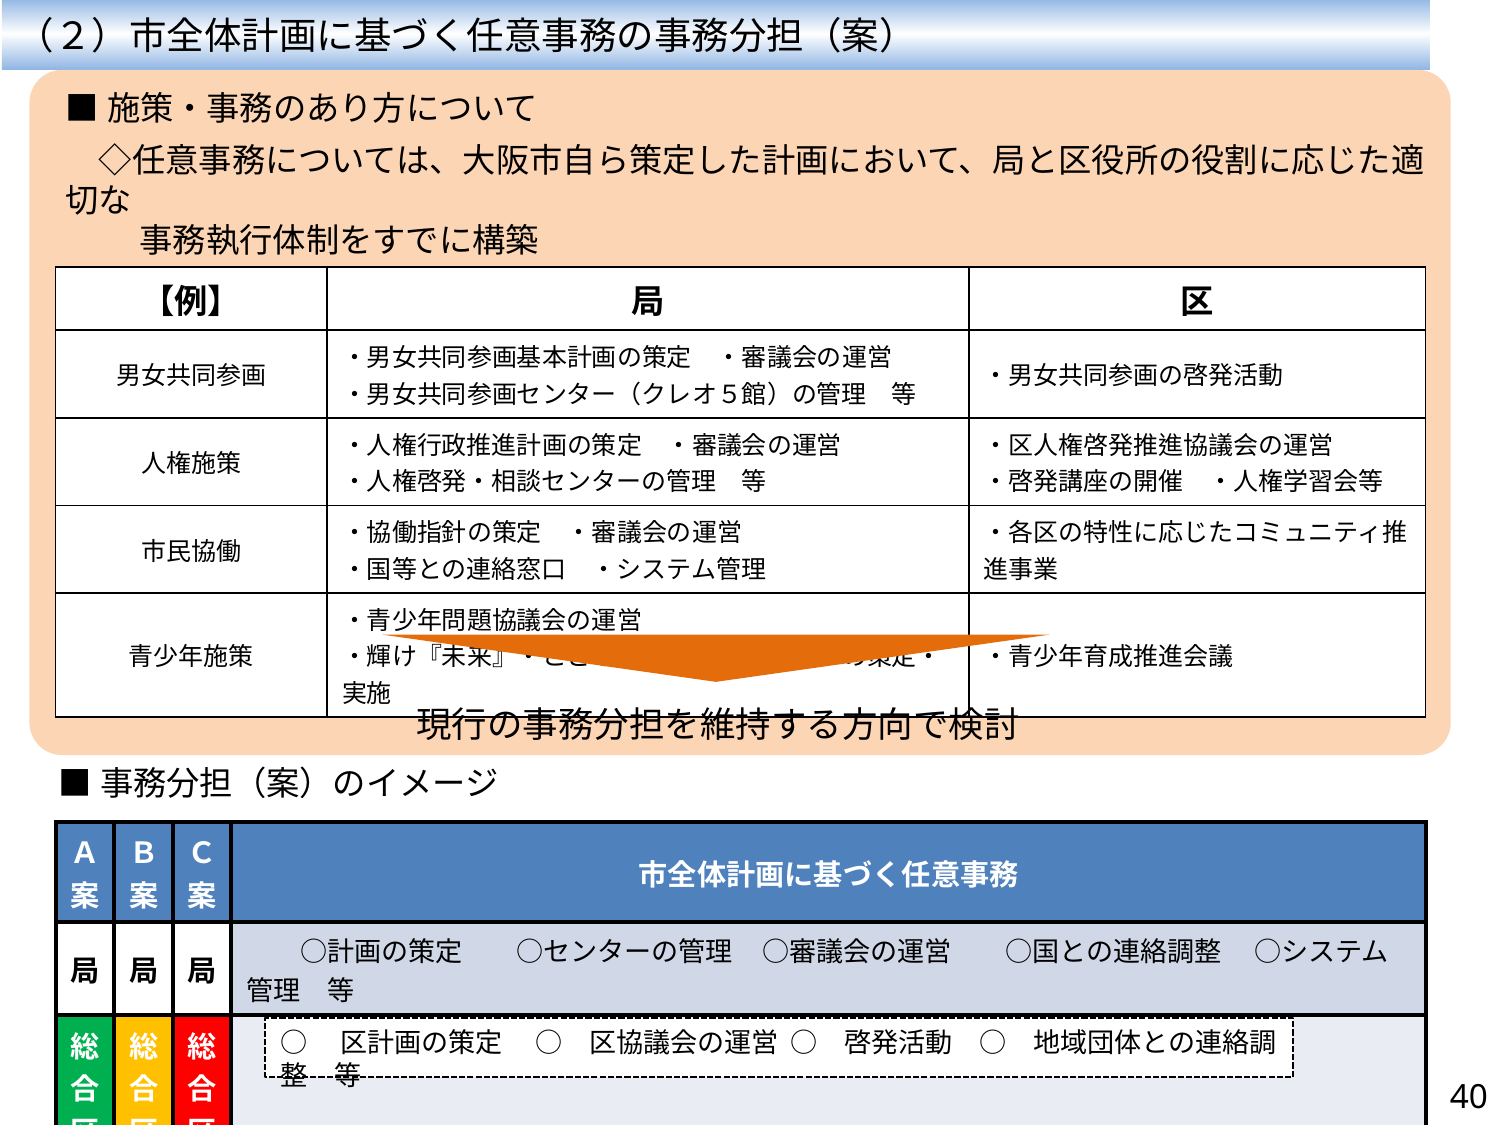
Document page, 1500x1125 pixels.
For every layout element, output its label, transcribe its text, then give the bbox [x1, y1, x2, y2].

text_box （２）市全体計画に基づく任意事務の事務分担（案） [0, 0, 1432, 72]
table_header 【例】 [56, 268, 326, 329]
table_cell ○計画の策定 ○センターの管理 ○審議会の運営 ○国との連絡調整 ○システム管理 等 [233, 924, 1424, 1013]
table_cell ・区人権啓発推進協議会の運営 ・啓発講座の開催 ・人権学習会等 [970, 419, 1425, 505]
text_box 現行の事務分担を維持する方向で検討 [364, 680, 1052, 767]
table_cell 男女共同参画 [56, 331, 326, 417]
table_header Ａ案 [58, 824, 112, 920]
table_header 局 [328, 268, 968, 329]
table_cell 青少年施策 [56, 594, 326, 716]
table_cell ・人権行政推進計画の策定 ・審議会の運営 ・人権啓発・相談センターの管理 等 [328, 419, 968, 505]
table_cell 人権施策 [56, 419, 326, 505]
table_cell 総合区 [175, 1017, 229, 1125]
table_cell ・青少年問題協議会の運営 ・輝け『未来』・こども夢体験プロジェクトの策定・実施 [328, 594, 968, 716]
table_cell 局 [175, 924, 229, 1013]
table_cell [233, 1017, 1424, 1125]
text_box 40 [1402, 1065, 1500, 1125]
text_box ■事務分担（案）のイメージ [44, 754, 586, 810]
table_header 区 [970, 268, 1425, 329]
table_cell 総合区 [116, 1017, 171, 1125]
table_cell ・青少年育成推進会議 [970, 594, 1425, 716]
table_cell 総合区 [58, 1017, 112, 1125]
table_header 市全体計画に基づく任意事務 [233, 824, 1424, 920]
table_header Ｃ案 [175, 824, 229, 920]
table_cell ・男女共同参画の啓発活動 [970, 331, 1425, 417]
table_header Ｂ案 [116, 824, 171, 920]
table_cell 局 [116, 924, 171, 1013]
text_box ■施策・事務のあり方について ◇任意事務については、大阪市自ら策定した計画において、局と区役所の役割に応じた適切な 事務執行体制をすでに構築 任意事務とは・・・地方公共団体の事務のうち、国の法令に基づき地方公共団体が処理することとされる事務以外の事務をいう [27, 67, 1453, 758]
table_cell ・男女共同参画基本計画の策定 ・審議会の運営 ・男女共同参画センター（クレオ５館）の管理 等 [328, 331, 968, 417]
table_cell ・協働指針の策定 ・審議会の運営 ・国等との連絡窓口 ・システム管理 [328, 506, 968, 592]
table_cell 市民協働 [56, 506, 326, 592]
text_box ○ 区計画の策定 ○ 区協議会の運営 ○ 啓発活動 ○ 地域団体との連絡調整 等 [263, 1016, 1295, 1079]
table_cell ・各区の特性に応じたコミュニティ推進事業 [970, 506, 1425, 592]
text_box [379, 632, 1052, 684]
table_cell 局 [58, 924, 112, 1013]
